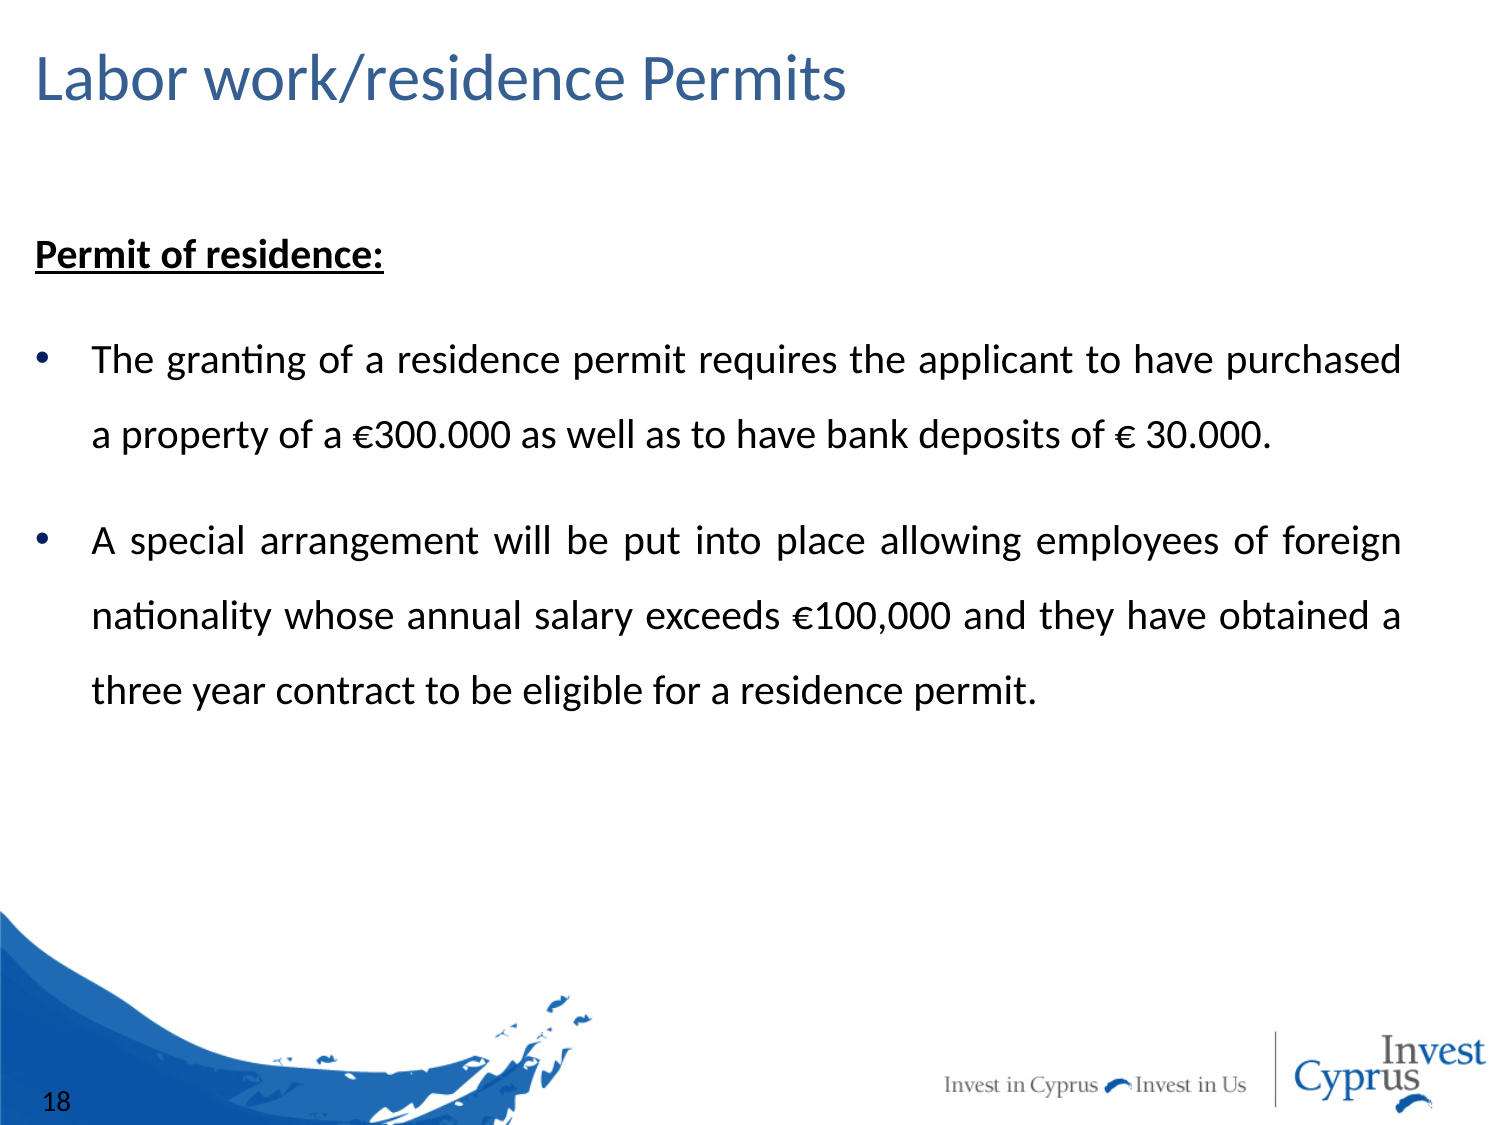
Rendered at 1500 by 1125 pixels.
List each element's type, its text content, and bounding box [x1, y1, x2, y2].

slide_number 18 [26, 1075, 150, 1120]
title Labor work/residence Permits [20, 24, 1371, 125]
picture [923, 1022, 1498, 1124]
list Permit of residence: The granting of a residence permit requires the applicant to have purchased a property of a €300.000 as well as to have bank deposits of € 30.000. A special arrangement will be put into place allowing employees of foreign nationality whose annual salary exceeds €100,000 and they have obtained a three year contract to be eligible for a residence permit. [20, 193, 1419, 847]
picture [0, 866, 612, 1125]
